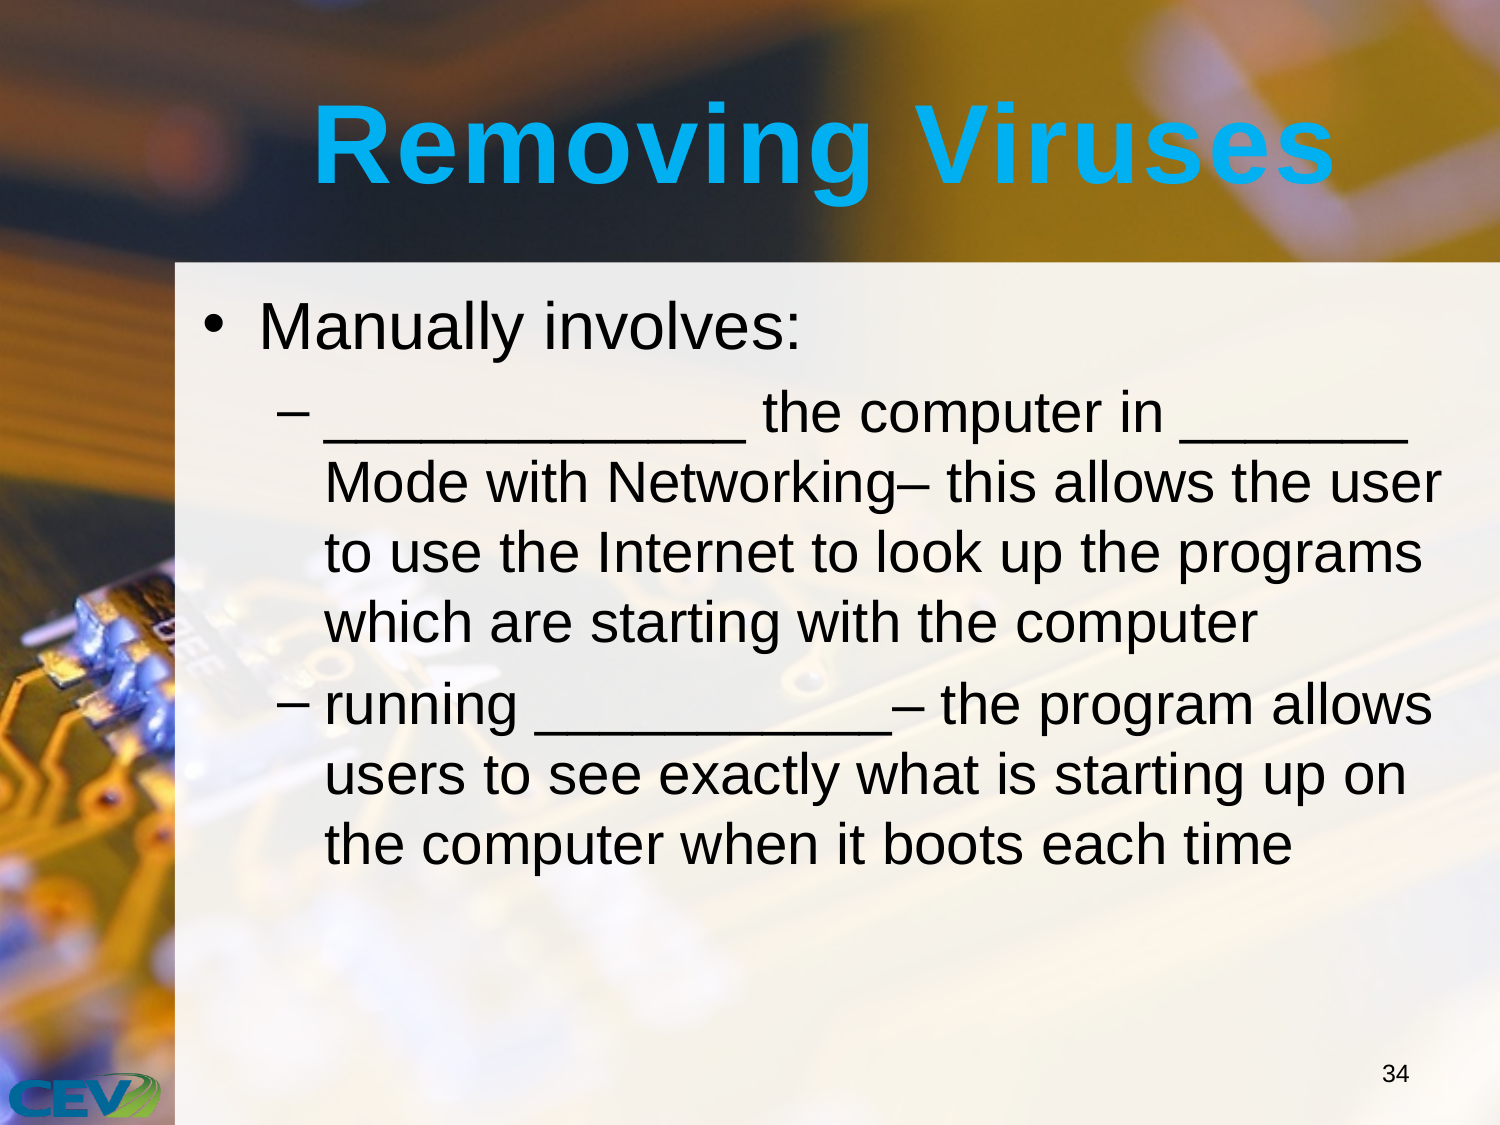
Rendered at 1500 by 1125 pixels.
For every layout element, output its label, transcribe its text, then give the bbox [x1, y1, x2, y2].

title Removing Viruses [187, 45, 1463, 233]
picture [0, 0, 1500, 1125]
slide_number 34 [1074, 1042, 1425, 1103]
list Manually involves: _____________ the computer in _______ Mode with Networking– this allows the user to use the Internet to look up the programs which are starting with the computer running ___________– the program allows users to see exactly what is starting up on the computer when it boots each time [187, 275, 1463, 1018]
